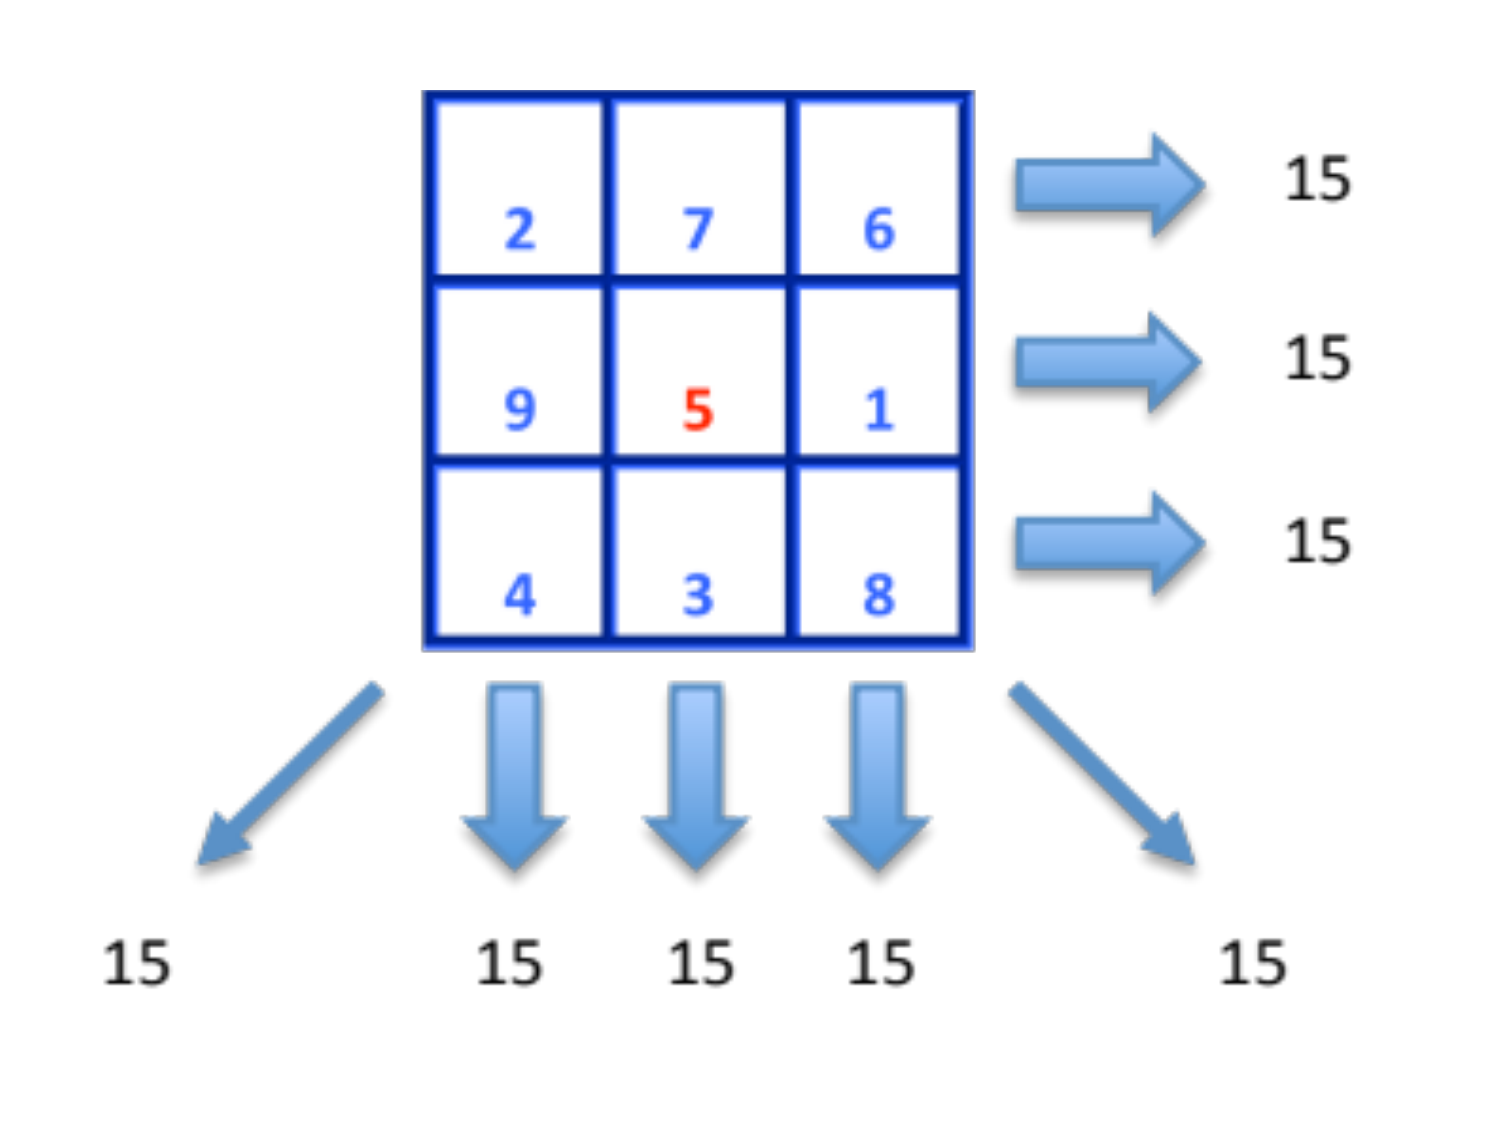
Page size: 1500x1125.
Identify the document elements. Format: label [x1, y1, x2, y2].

picture [64, 89, 1389, 1012]
